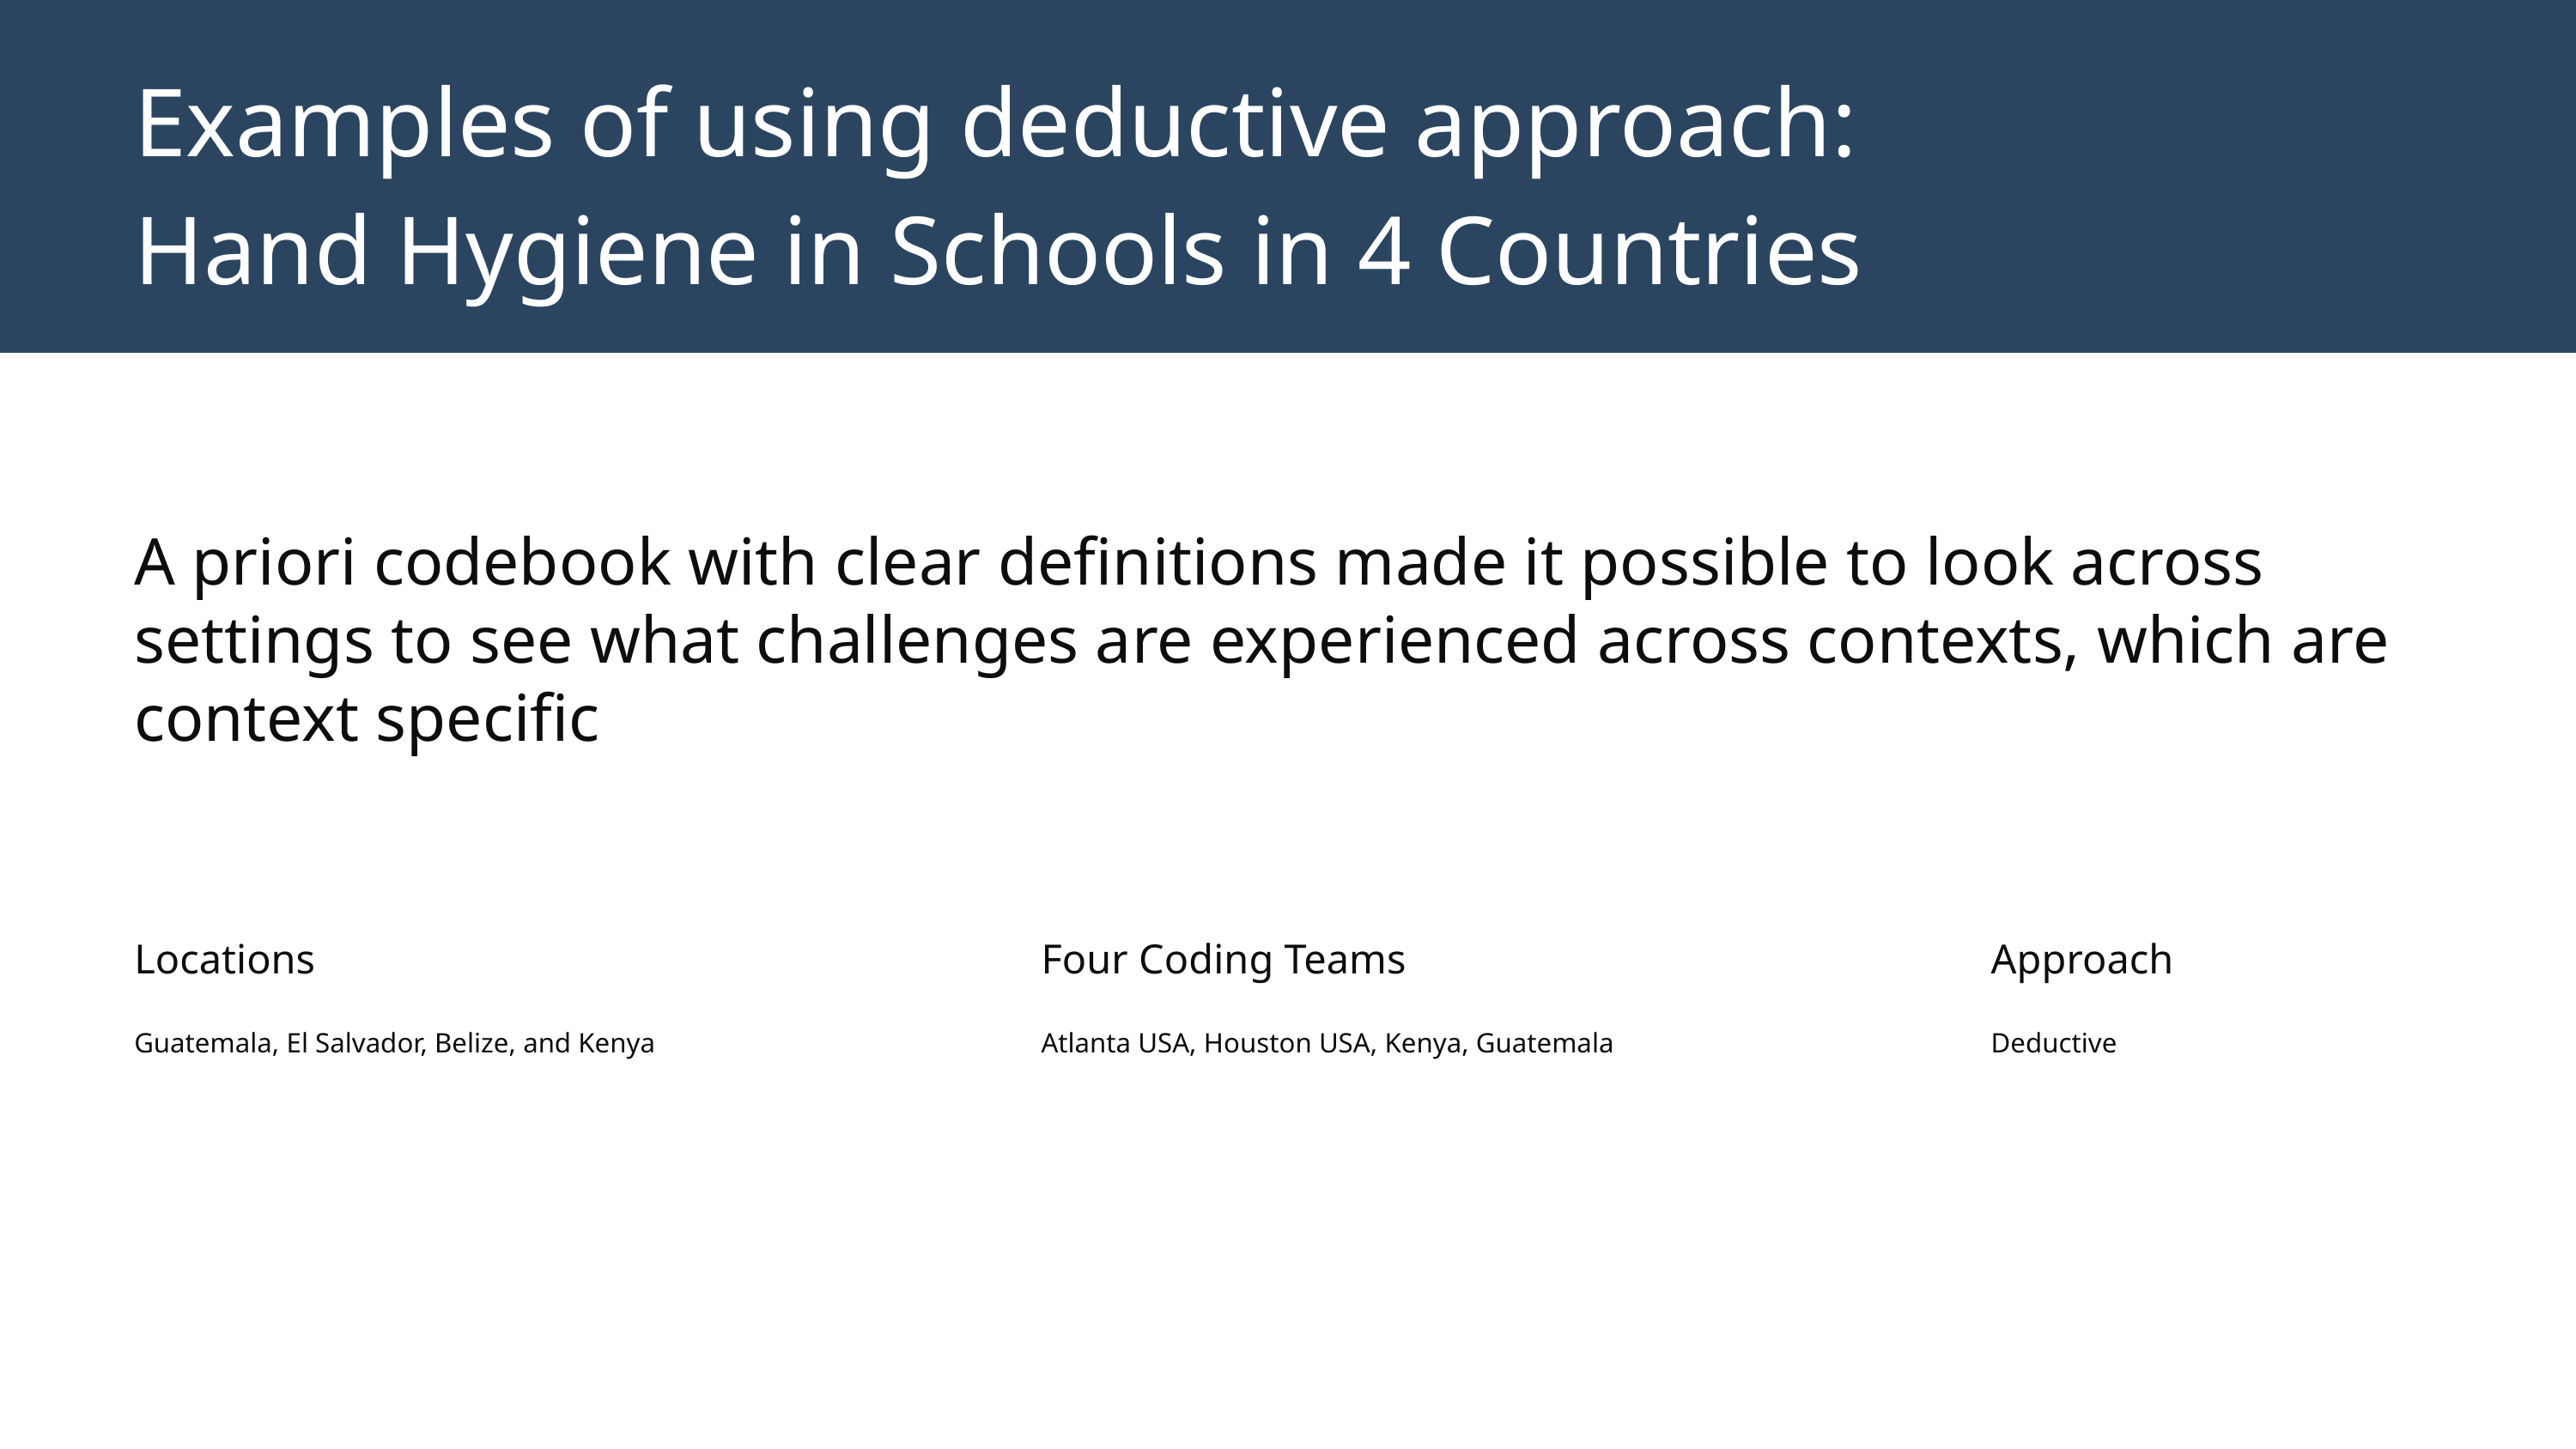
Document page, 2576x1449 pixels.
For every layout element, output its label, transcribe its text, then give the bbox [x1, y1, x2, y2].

text_box Four Coding Teams [1041, 921, 1636, 982]
text_box Guatemala, El Salvador, Belize, and Kenya [134, 1014, 690, 1058]
text_box Locations [134, 921, 686, 982]
text_box Approach [1990, 921, 2198, 982]
text_box Deductive [1990, 1014, 2198, 1058]
text_box A priori codebook with clear definitions made it possible to look across settings to see what challenges are experienced across contexts, which are context specific [134, 520, 2421, 755]
text_box Atlanta USA, Houston USA, Kenya, Guatemala [1041, 1014, 1640, 1058]
picture [0, 0, 2576, 353]
